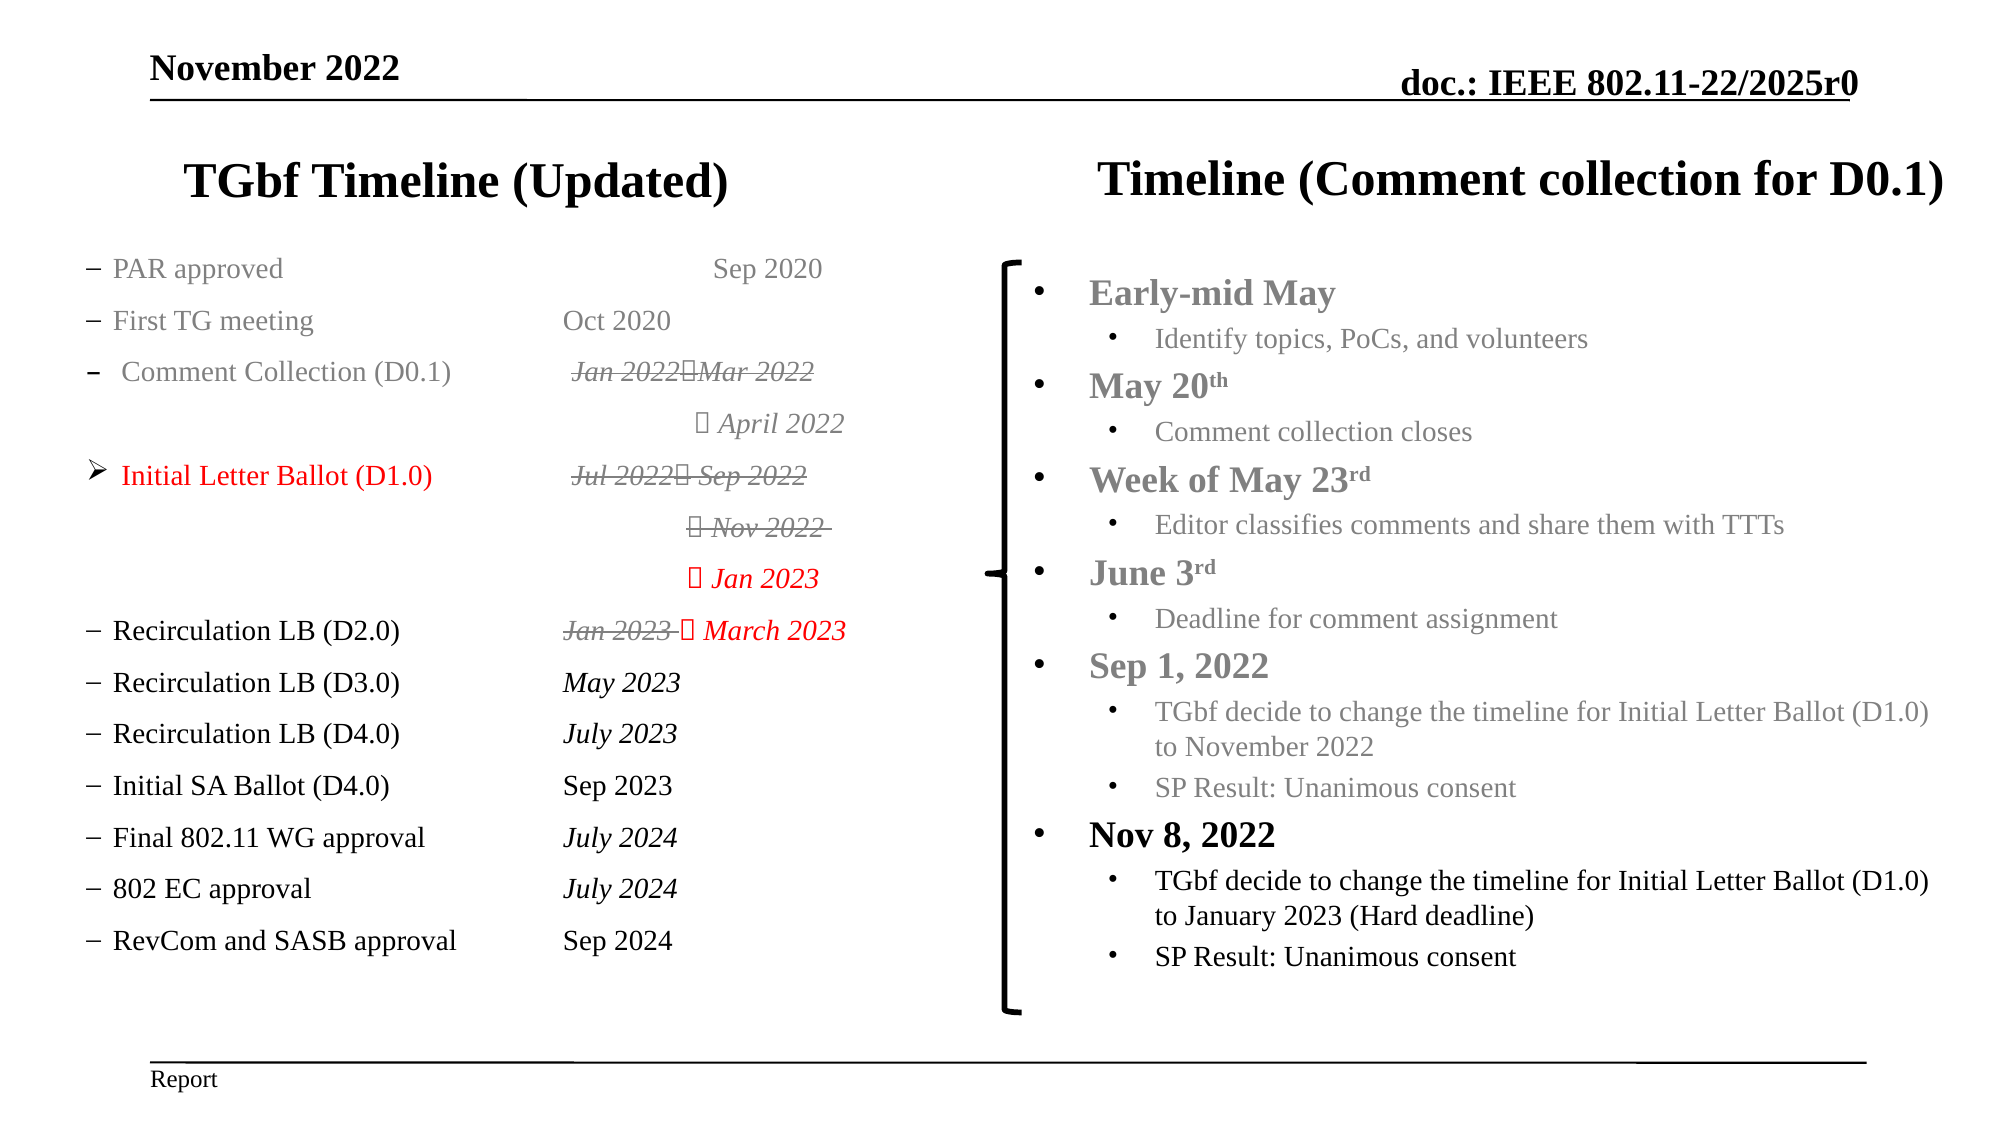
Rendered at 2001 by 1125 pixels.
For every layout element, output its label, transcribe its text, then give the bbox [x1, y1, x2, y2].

text_box [987, 262, 1022, 1013]
text_box Early-mid May Identify topics, PoCs, and volunteers May 20th Comment collection closes Week of May 23rd Editor classifies comments and share them with TTTs June 3rd Deadline for comment assignment Sep 1, 2022 TGbf decide to change the timeline for Initial Letter Ballot (D1.0) to November 2022 SP Result: Unanimous consent Nov 8, 2022 TGbf decide to change the timeline for Initial Letter Ballot (D1.0) to January 2023 (Hard deadline) SP Result: Unanimous consent [1021, 262, 1963, 1063]
text_box PAR approved Sep 2020 First TG meeting Oct 2020 Comment Collection (D0.1) Jan 2022Mar 2022  April 2022 Initial Letter Ballot (D1.0) Jul 2022 Sep 2022  Nov 2022  Jan 2023 Recirculation LB (D2.0) Jan 2023  March 2023 Recirculation LB (D3.0) May 2023 Recirculation LB (D4.0) July 2023 Initial SA Ballot (D4.0) Sep 2023 Final 802.11 WG approval July 2024 802 EC approval July 2024 RevCom and SASB approval Sep 2024 [74, 243, 988, 1051]
title TGbf Timeline (Updated) [75, 139, 838, 216]
text_box Timeline (Comment collection for D0.1) [1067, 141, 1975, 209]
